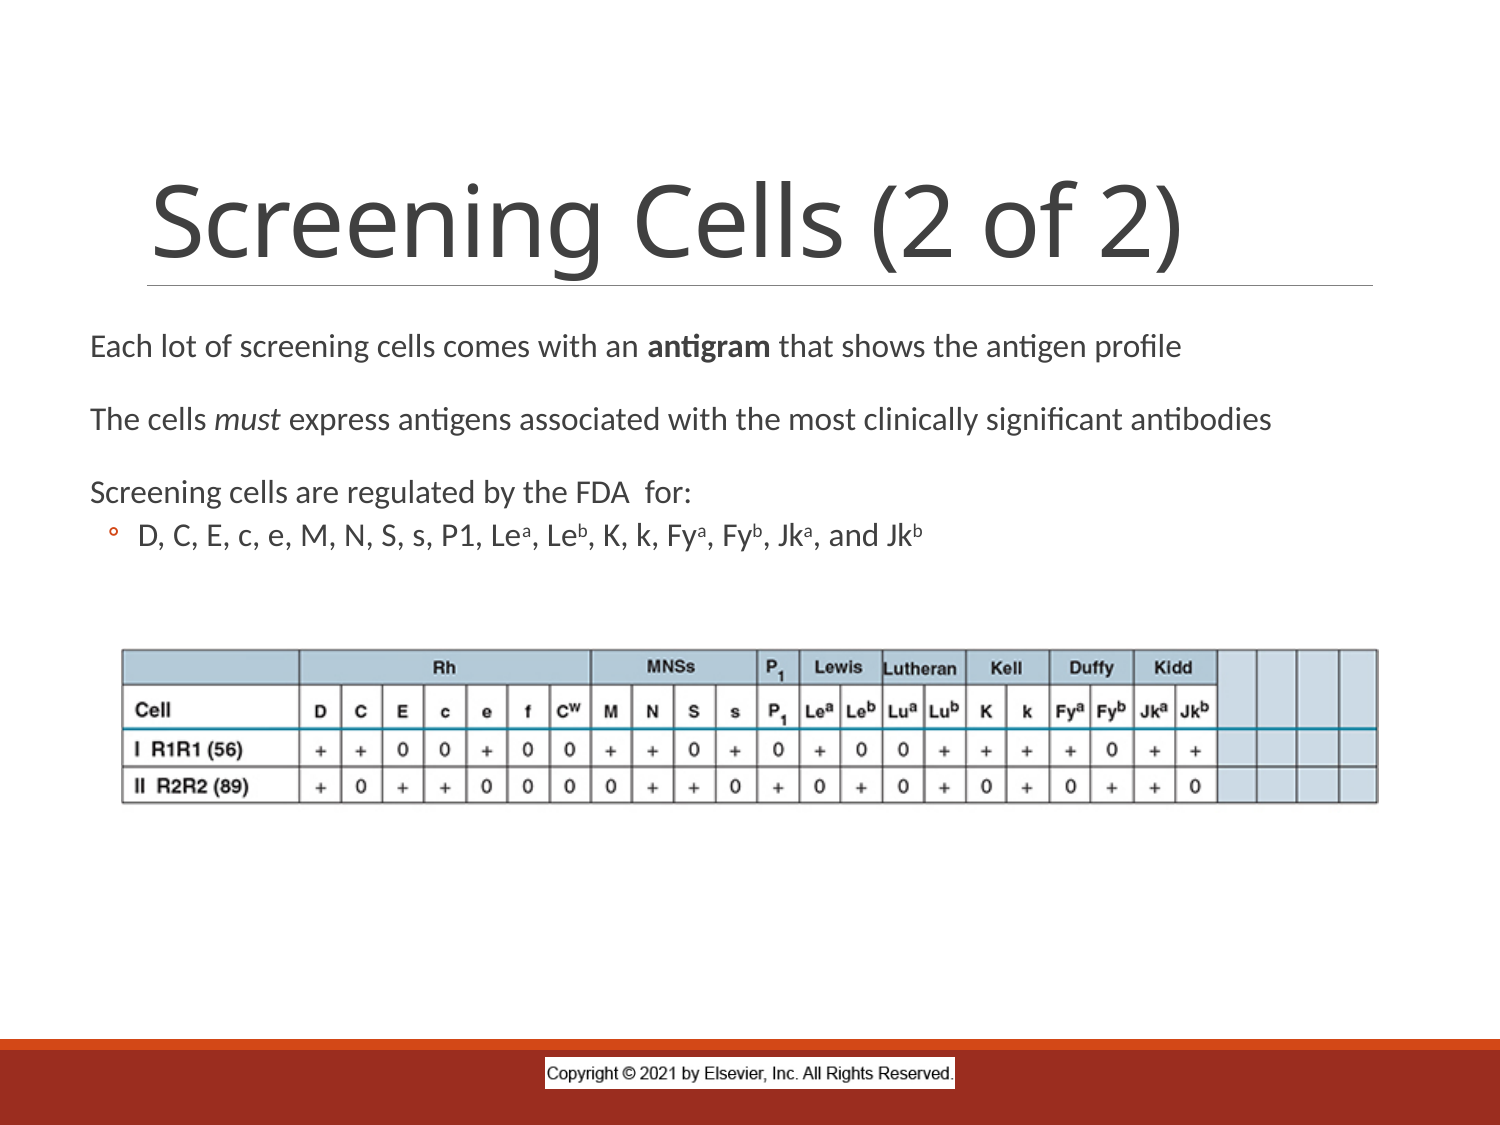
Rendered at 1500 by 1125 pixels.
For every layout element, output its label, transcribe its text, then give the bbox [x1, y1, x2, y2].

title Screening Cells (2 of 2) [135, 47, 1373, 285]
list Each lot of screening cells comes with an antigram that shows the antigen profile The cells must express antigens associated with the most clinically significant antibodies Screening cells are regulated by the FDA for: D, C, E, c, e, M, N, S, s, P1, Lea, Leb, K, k, Fya, Fyb, Jka, and Jkb [75, 312, 1413, 600]
picture [120, 648, 1380, 813]
picture [545, 1057, 955, 1089]
